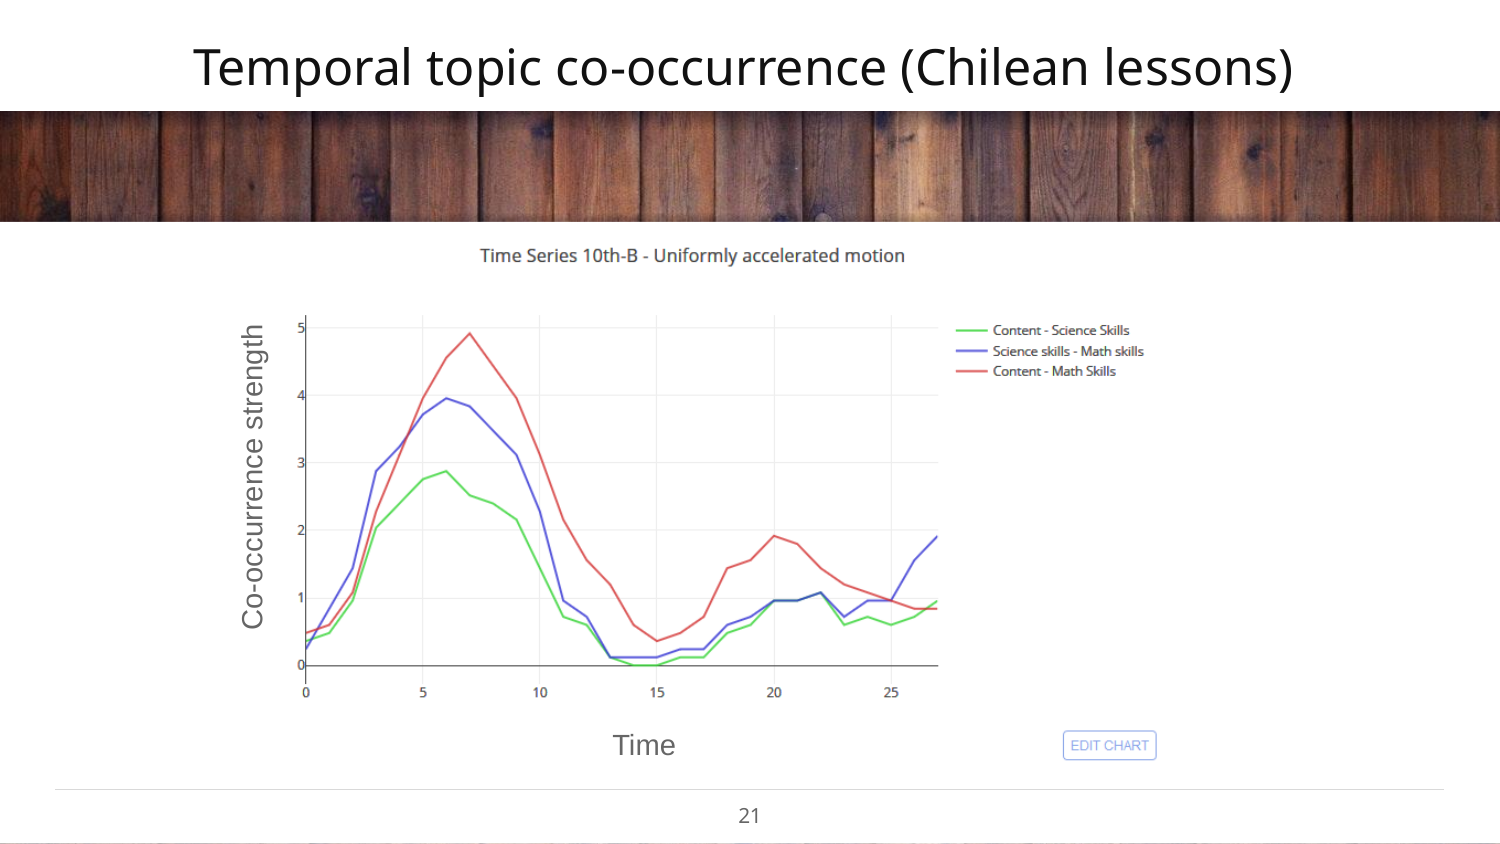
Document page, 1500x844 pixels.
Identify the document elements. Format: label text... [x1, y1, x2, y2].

title Temporal topic co-occurrence (Chilean lessons) [97, 0, 1403, 111]
picture [0, 111, 1500, 221]
picture [207, 225, 1224, 778]
slide_number ‹#› [97, 789, 1403, 844]
